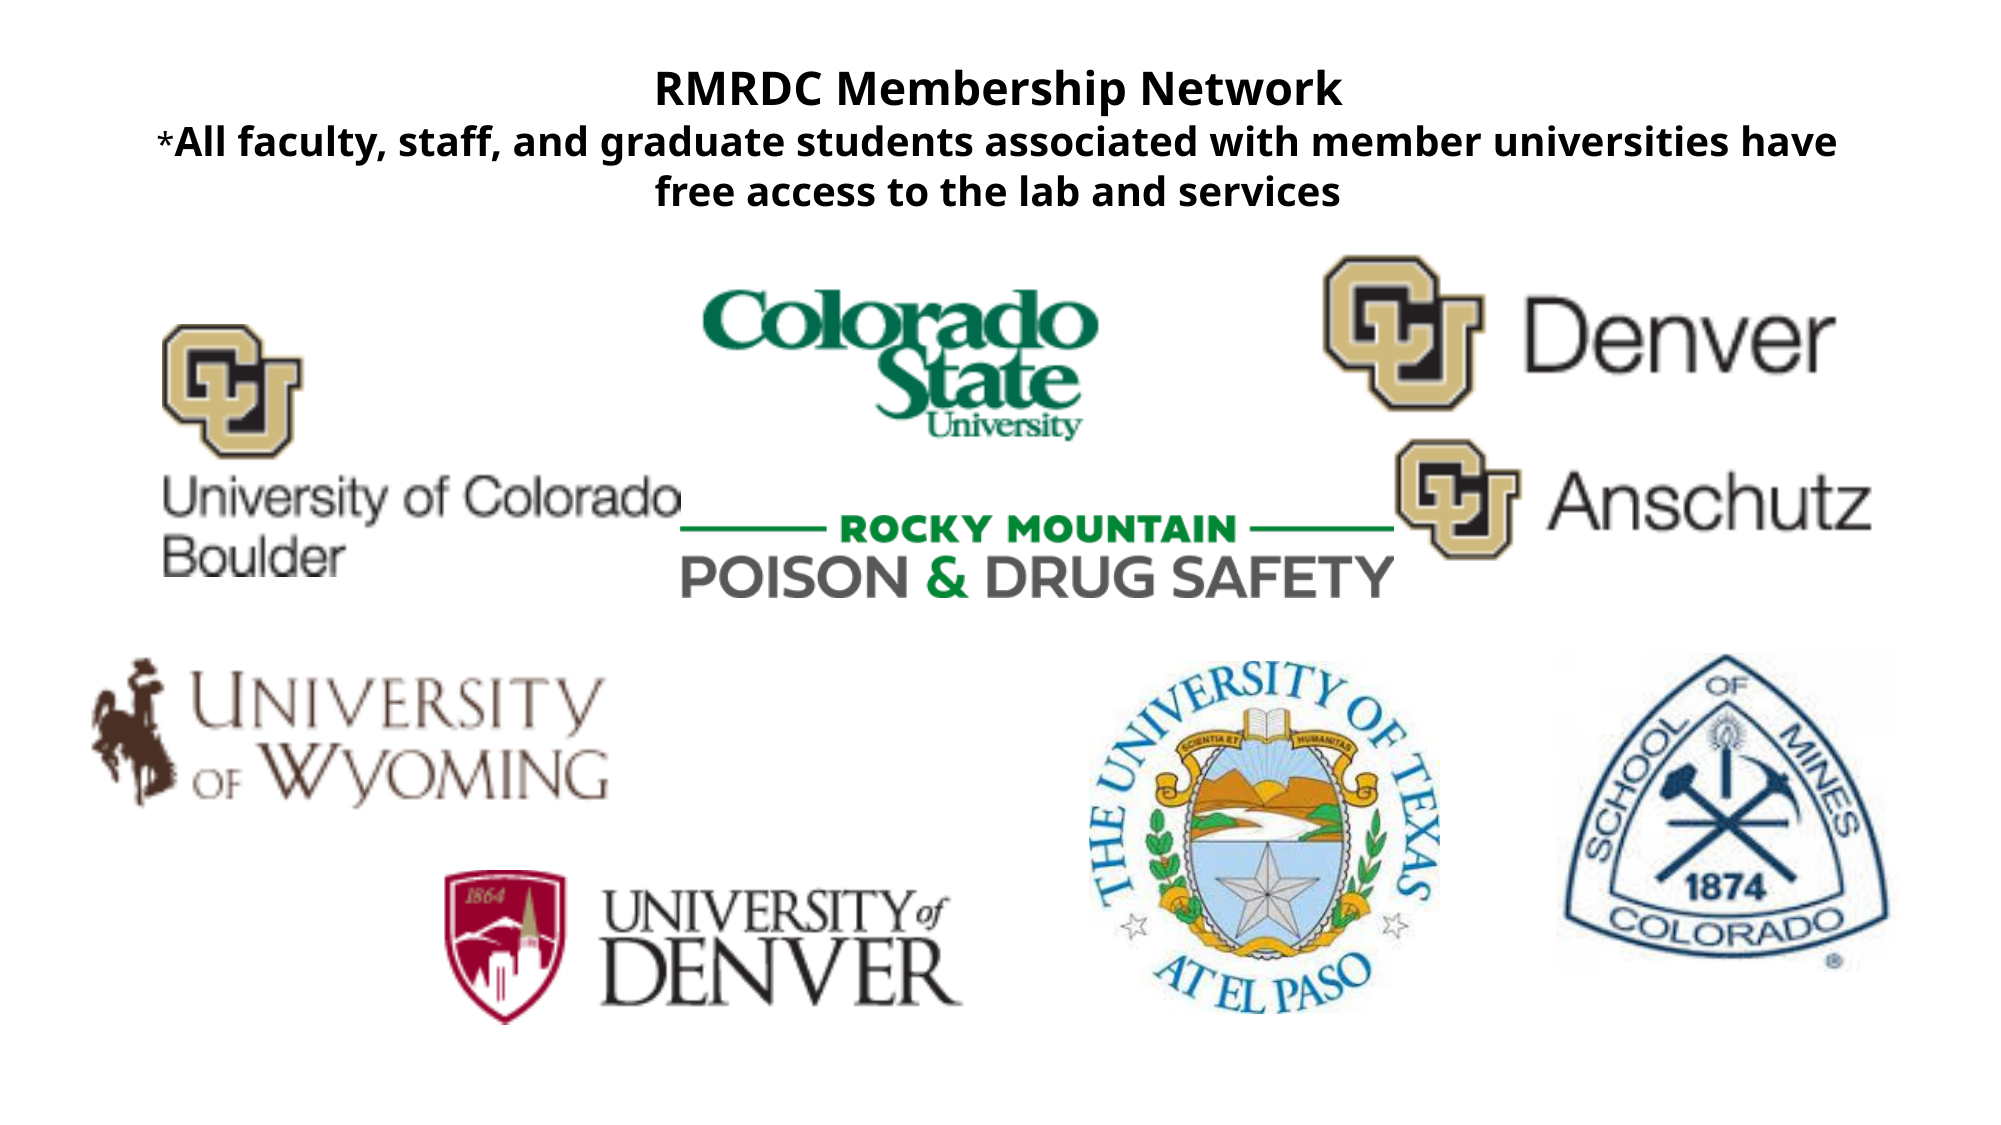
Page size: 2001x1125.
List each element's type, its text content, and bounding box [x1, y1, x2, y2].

picture [162, 324, 1875, 599]
picture [443, 870, 1014, 1025]
picture [1321, 250, 1840, 420]
picture [1089, 661, 1440, 1014]
picture [699, 286, 1104, 446]
title RMRDC Membership Network *All faculty, staff, and graduate students associated with member universities have free access to the lab and services [137, 51, 1860, 315]
picture [1556, 653, 1899, 972]
picture [90, 656, 612, 813]
